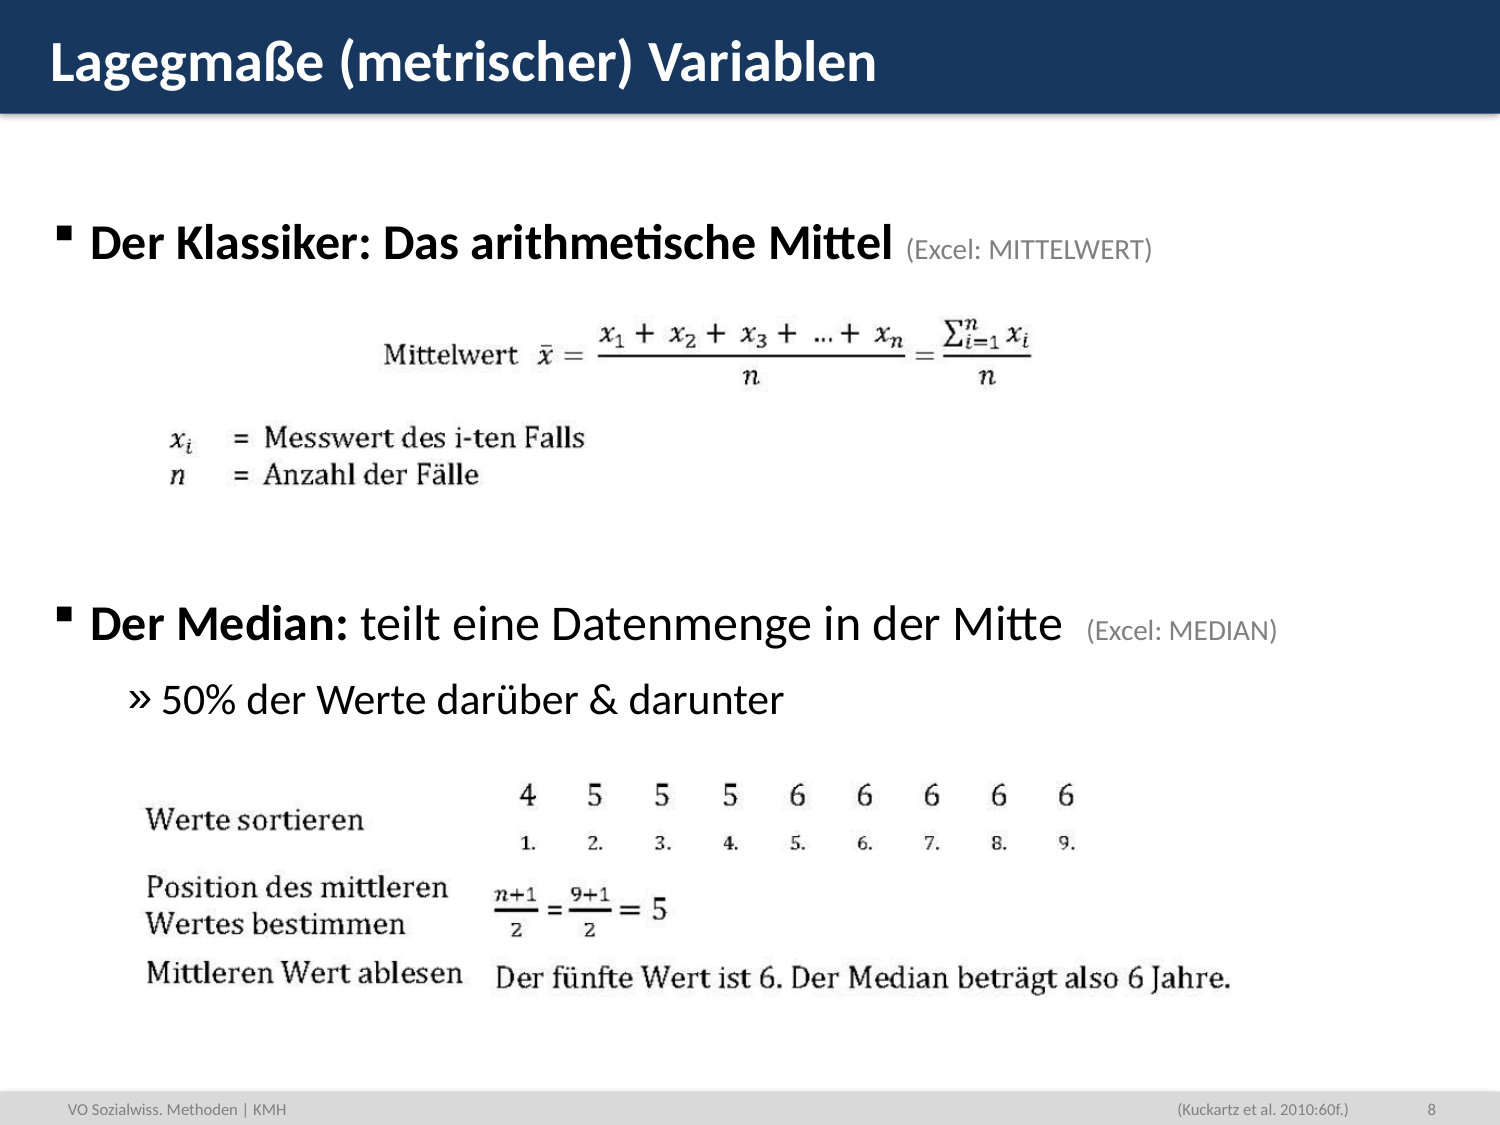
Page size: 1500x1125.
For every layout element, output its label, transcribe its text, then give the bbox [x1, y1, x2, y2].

list (Kuckartz et al. 2010:60f.) [726, 1091, 1364, 1125]
picture [135, 767, 1235, 1000]
picture [164, 314, 1040, 497]
title Lagegmaße (metrischer) Variablen [35, 15, 1451, 91]
list Der Klassiker: Das arithmetische Mittel (Excel: MITTELWERT) Der Median: teilt eine Datenmenge in der Mitte (Excel: MEDIAN) 50% der Werte darüber & darunter [38, 172, 1477, 988]
